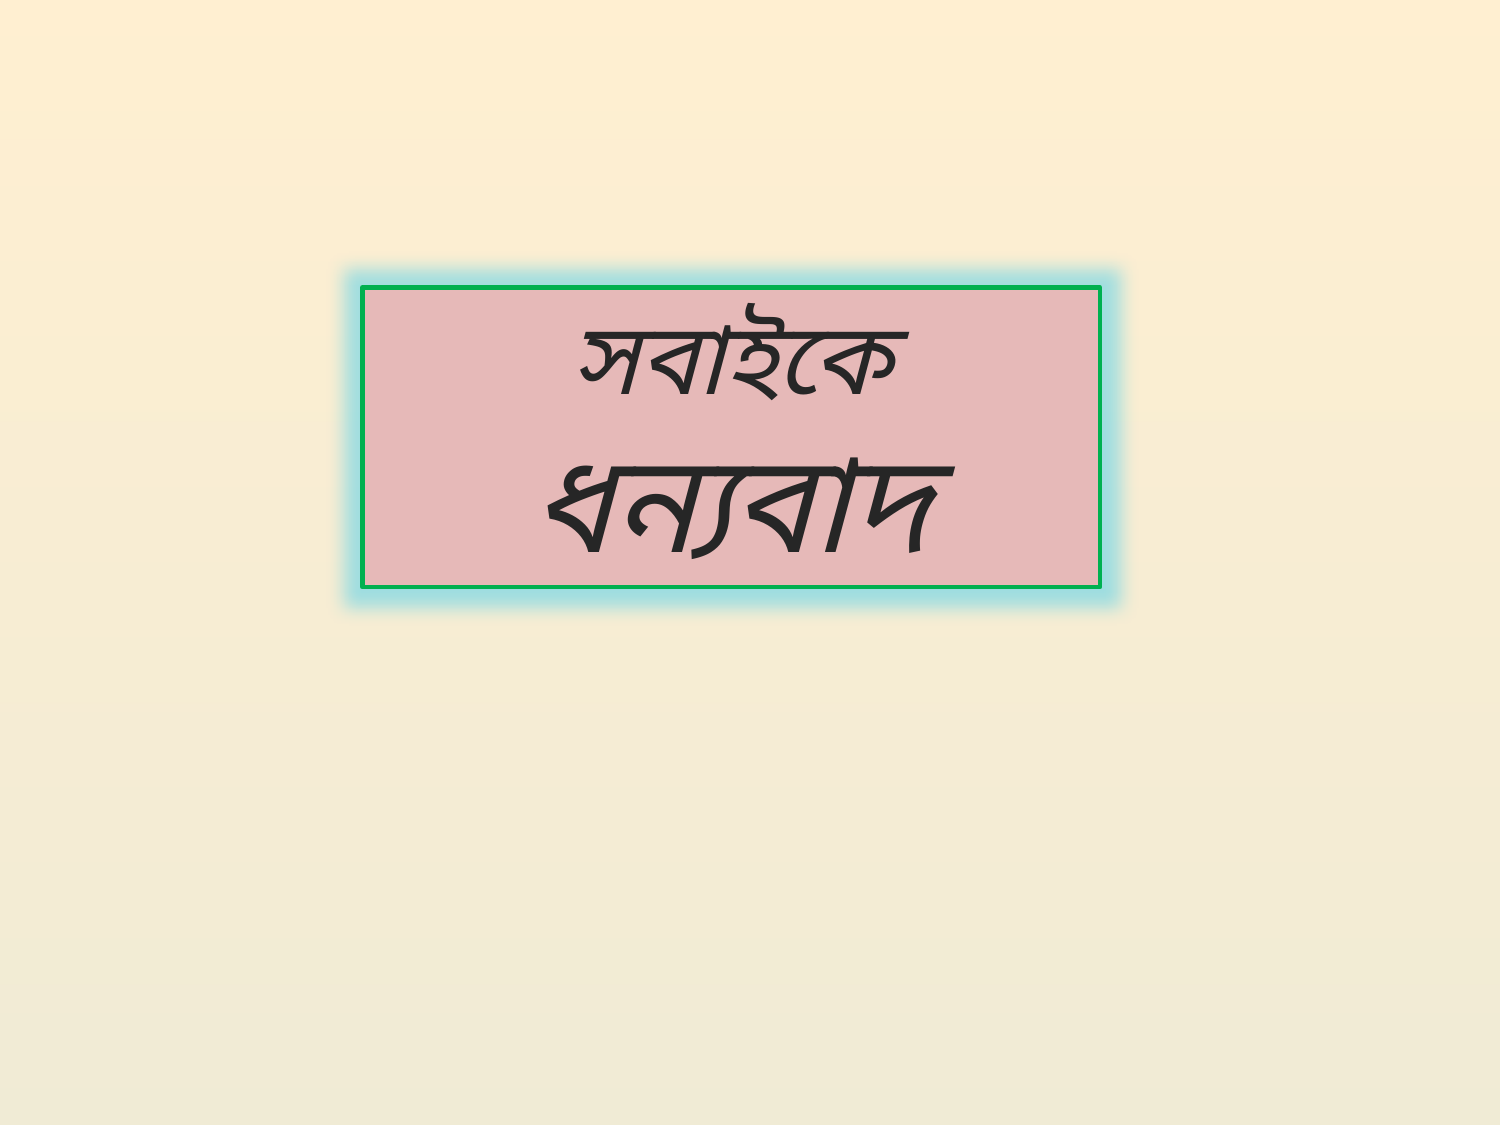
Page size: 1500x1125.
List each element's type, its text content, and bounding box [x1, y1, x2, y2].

text_box সবাইকে ধন্যবাদ [362, 287, 1100, 588]
